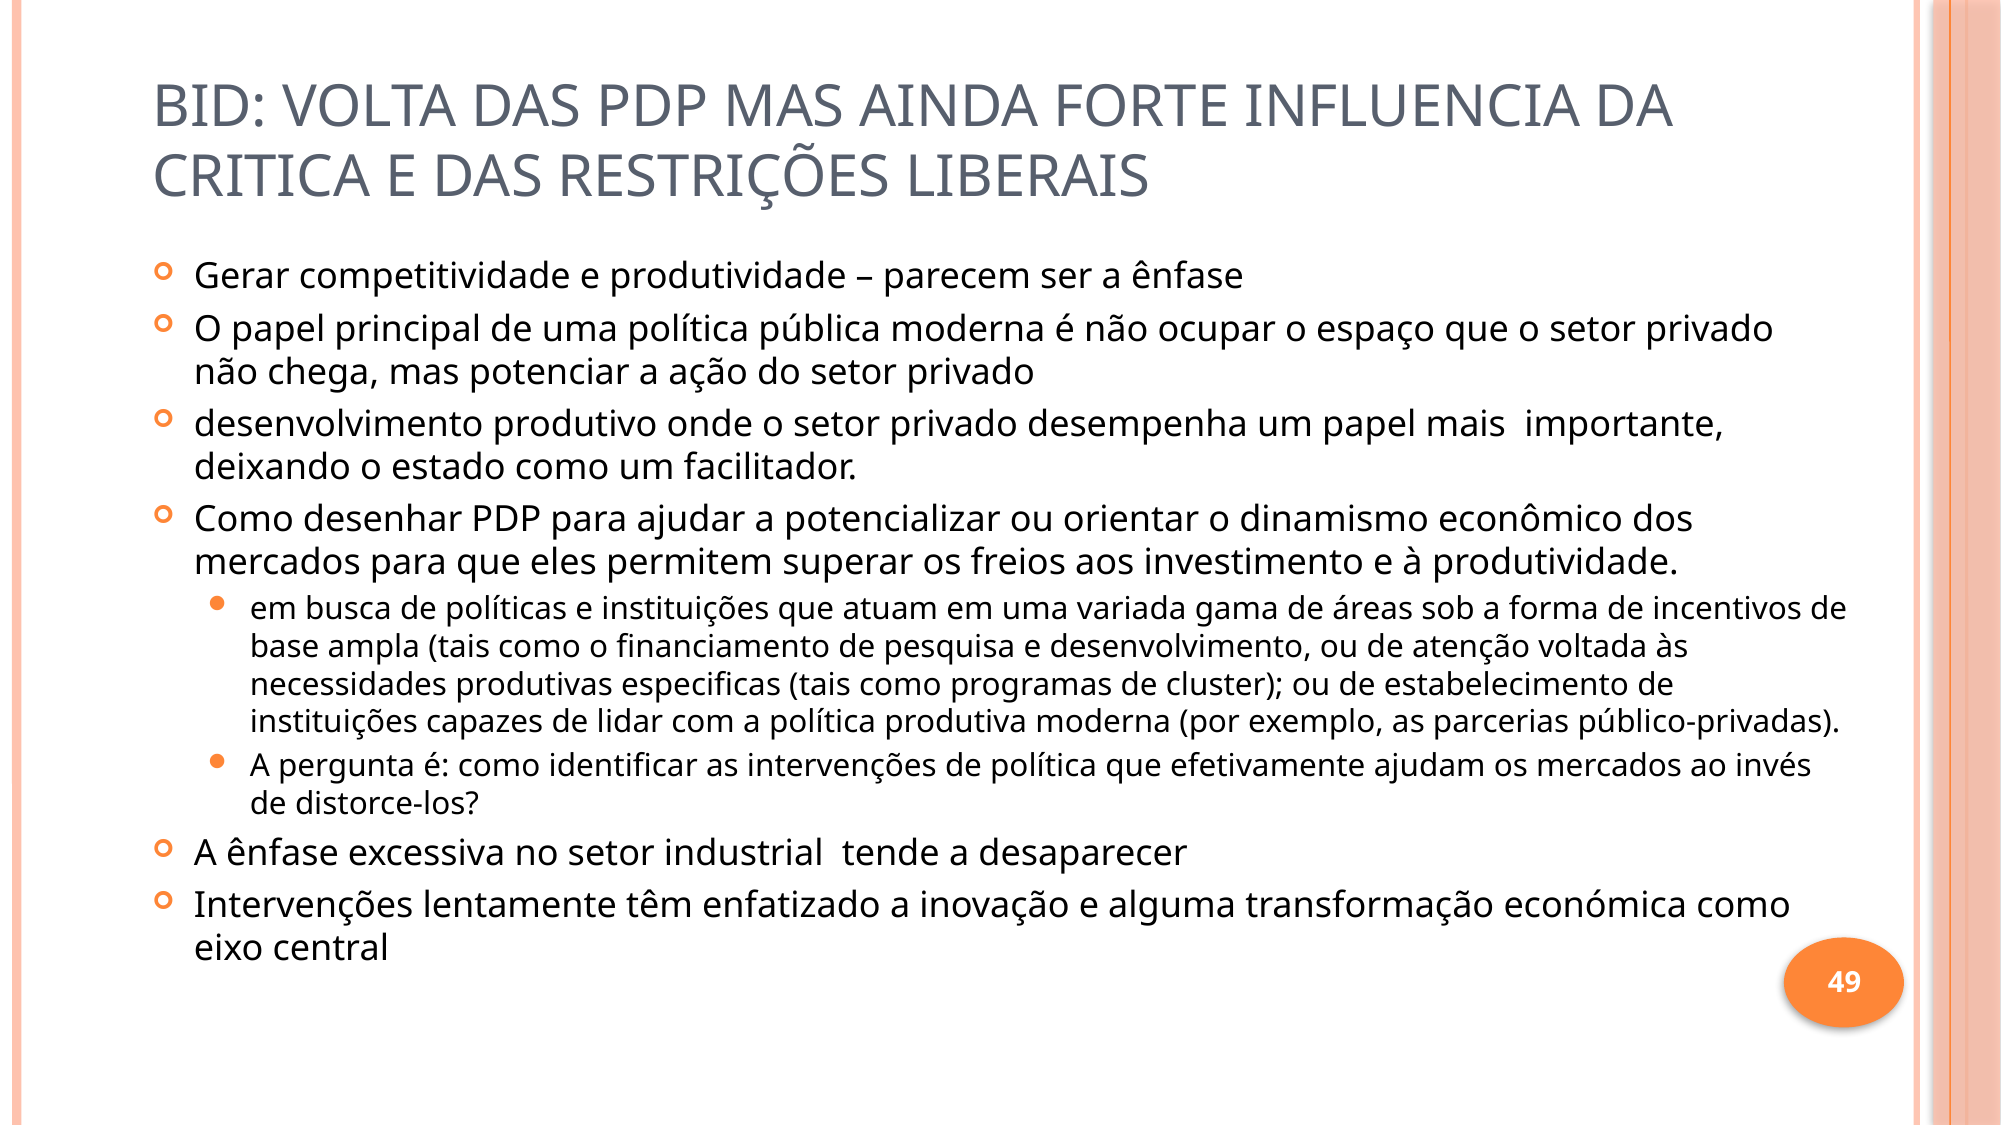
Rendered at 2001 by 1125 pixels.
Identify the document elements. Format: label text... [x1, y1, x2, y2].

title BID: Volta das PDP mas ainda forte influencia da critica e das restrições liberais [137, 59, 1863, 216]
slide_number 49 [1777, 940, 1912, 1027]
list Gerar competitividade e produtividade – parecem ser a ênfase O papel principal de uma política pública moderna é não ocupar o espaço que o setor privado não chega, mas potenciar a ação do setor privado desenvolvimento produtivo onde o setor privado desempenha um papel mais importante, deixando o estado como um facilitador. Como desenhar PDP para ajudar a potencializar ou orientar o dinamismo econômico dos mercados para que eles permitem superar os freios aos investimento e à produtividade. em busca de políticas e instituições que atuam em uma variada gama de áreas sob a forma de incentivos de base ampla (tais como o financiamento de pesquisa e desenvolvimento, ou de atenção voltada às necessidades produtivas especificas (tais como programas de cluster); ou de estabelecimento de instituições capazes de lidar com a política produtiva moderna (por exemplo, as parcerias público-privadas). A pergunta é: como identificar as intervenções de política que efetivamente ajudam os mercados ao invés de distorce-los? A ênfase excessiva no setor industrial tende a desaparecer Intervenções lentamente têm enfatizado a inovação e alguma transformação económica como eixo central [137, 245, 1863, 1014]
